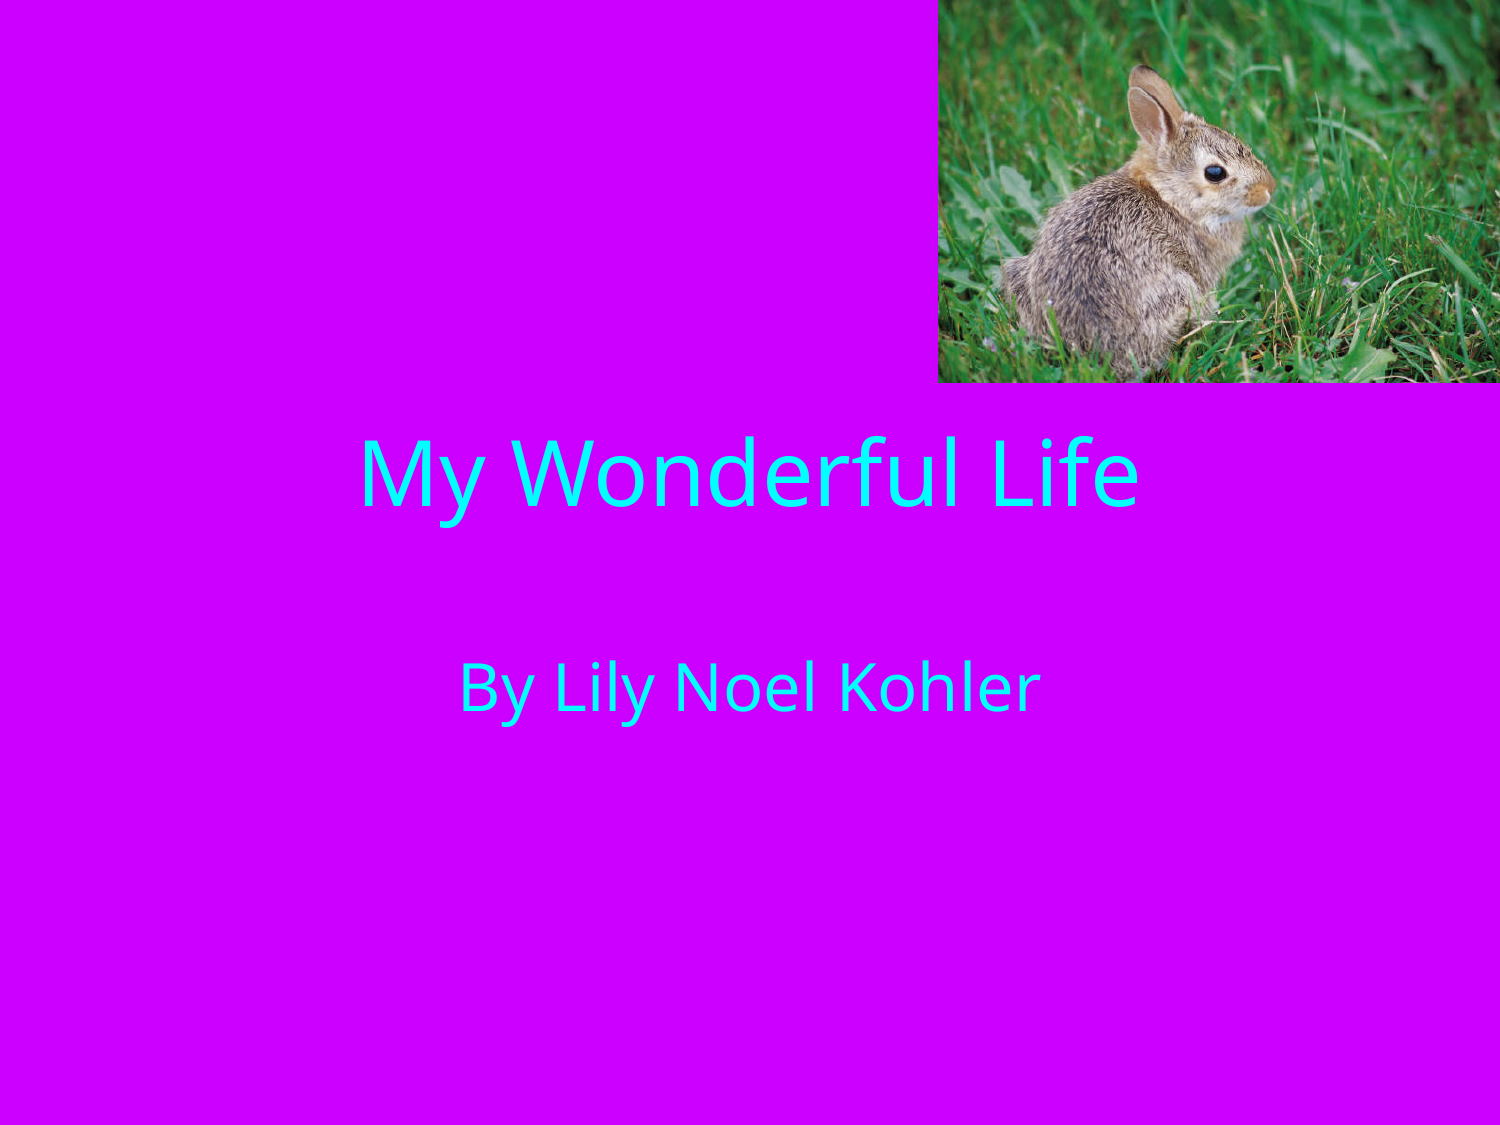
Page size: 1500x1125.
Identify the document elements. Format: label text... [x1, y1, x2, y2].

subtitle By Lily Noel Kohler [225, 637, 1275, 925]
picture [938, 0, 1500, 384]
title My Wonderful Life [112, 349, 1388, 591]
